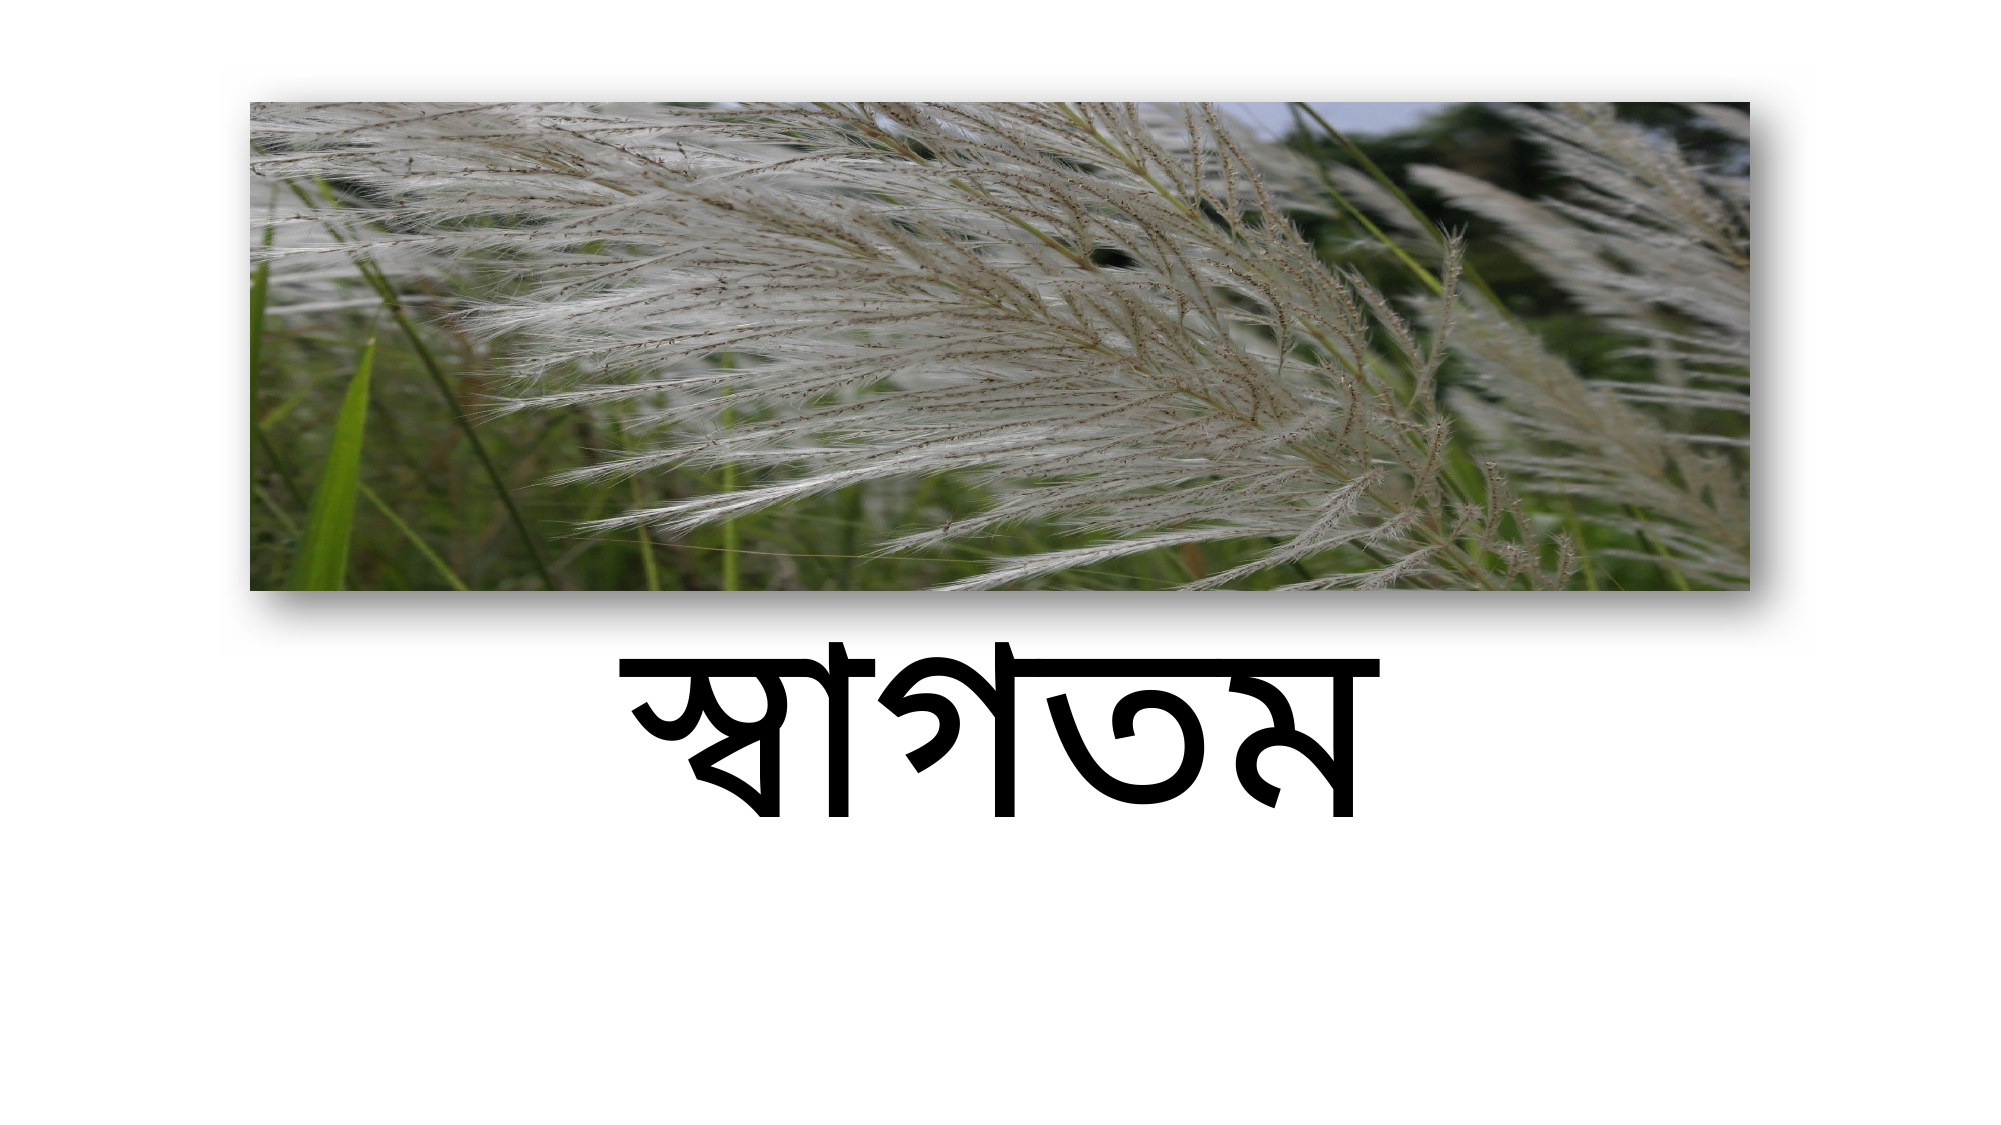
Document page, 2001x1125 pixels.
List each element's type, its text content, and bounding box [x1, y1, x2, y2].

subtitle স্বাগতম [249, 624, 1750, 863]
picture [249, 102, 1750, 591]
